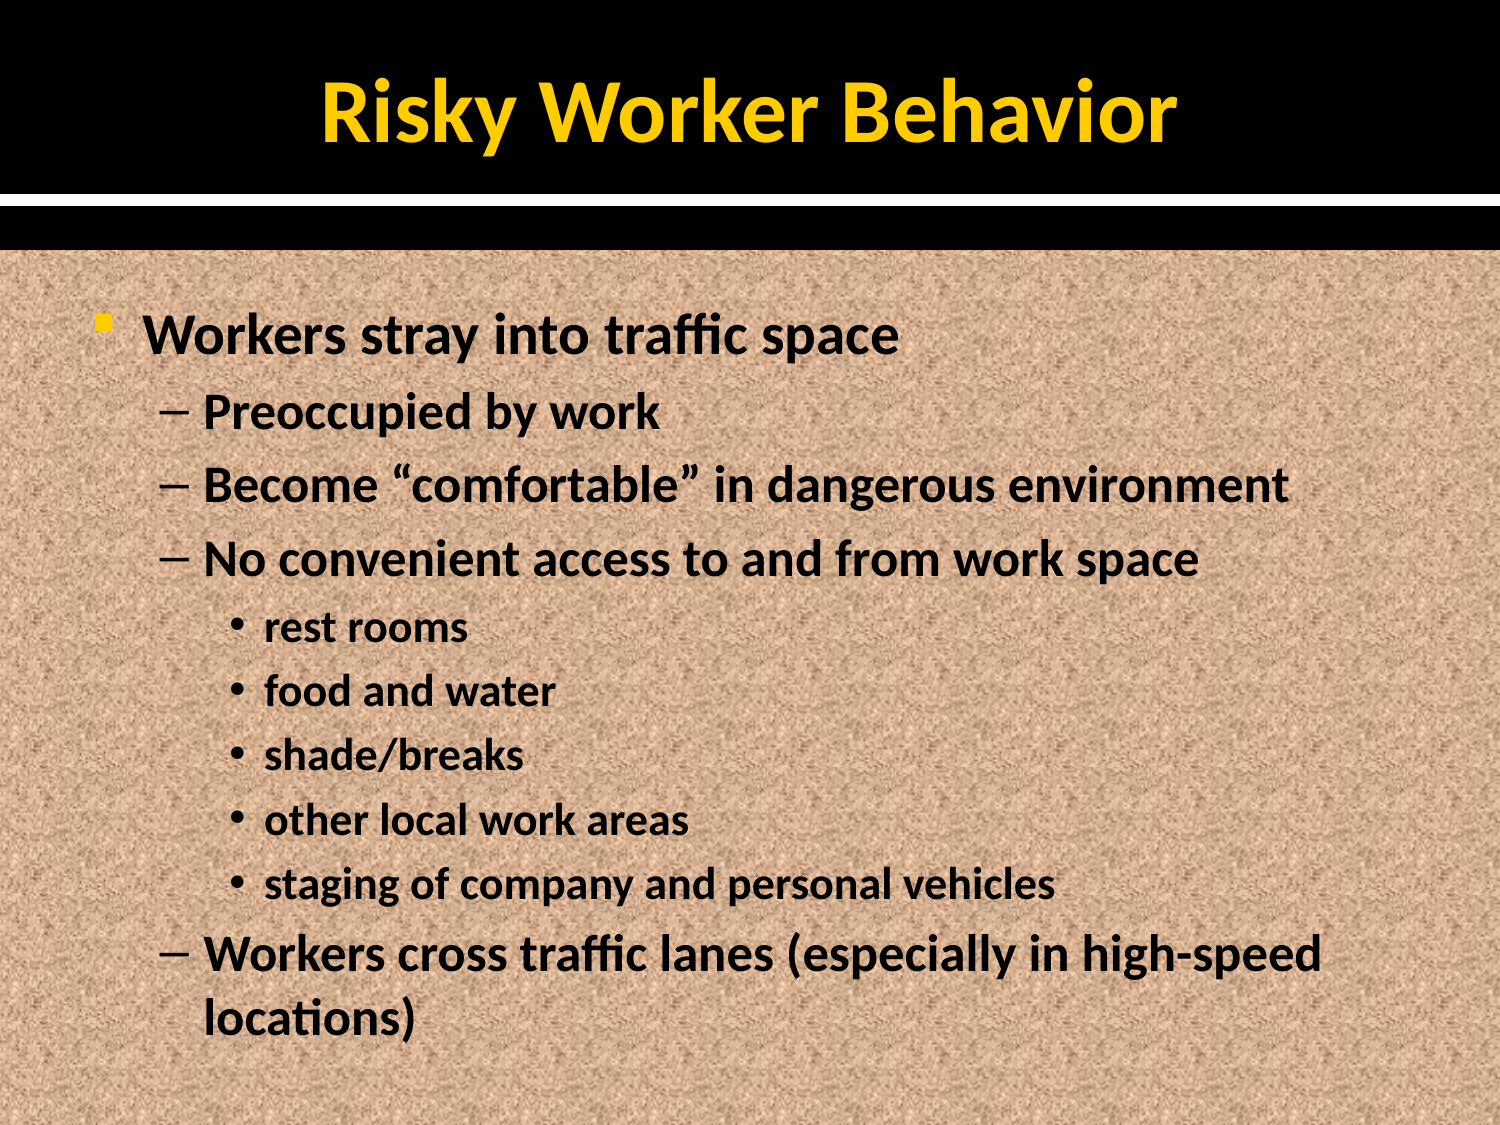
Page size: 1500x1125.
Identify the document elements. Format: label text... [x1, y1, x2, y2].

list Workers stray into traffic space Preoccupied by work Become “comfortable” in dangerous environment No convenient access to and from work space rest rooms food and water shade/breaks other local work areas staging of company and personal vehicles Workers cross traffic lanes (especially in high-speed locations) [75, 287, 1425, 1063]
title Risky Worker Behavior [75, 24, 1425, 188]
